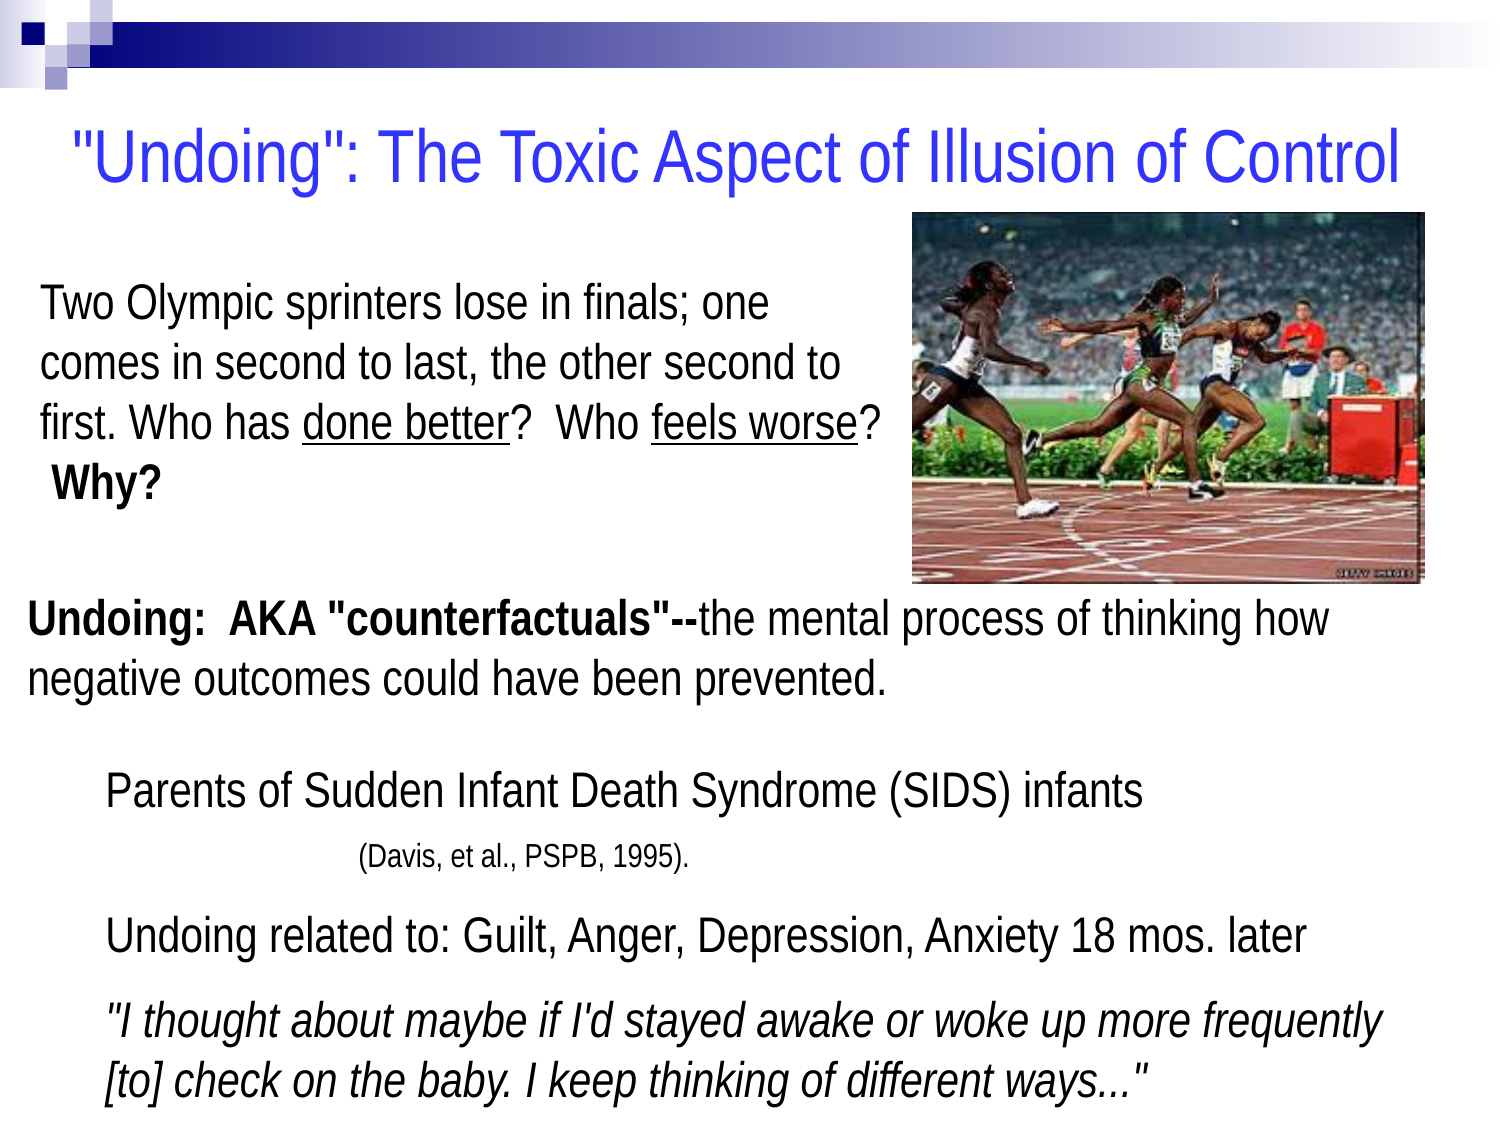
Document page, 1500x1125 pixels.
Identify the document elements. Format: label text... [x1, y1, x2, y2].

text_box Undoing: AKA "counterfactuals"--the mental process of thinking how negative outcomes could have been prevented. [12, 577, 1375, 713]
text_box Parents of Sudden Infant Death Syndrome (SIDS) infants (Davis, et al., PSPB, 1995). Undoing related to: Guilt, Anger, Depression, Anxiety 18 mos. later "I thought about maybe if I'd stayed awake or woke up more frequently [to] check on the baby. I keep thinking of different ways..." [90, 749, 1429, 1115]
picture [912, 212, 1426, 584]
text_box "Undoing": The Toxic Aspect of Illusion of Control [12, 99, 1463, 205]
text_box Two Olympic sprinters lose in finals; one comes in second to last, the other second to first. Who has done better? Who feels worse? Why? [24, 262, 900, 518]
